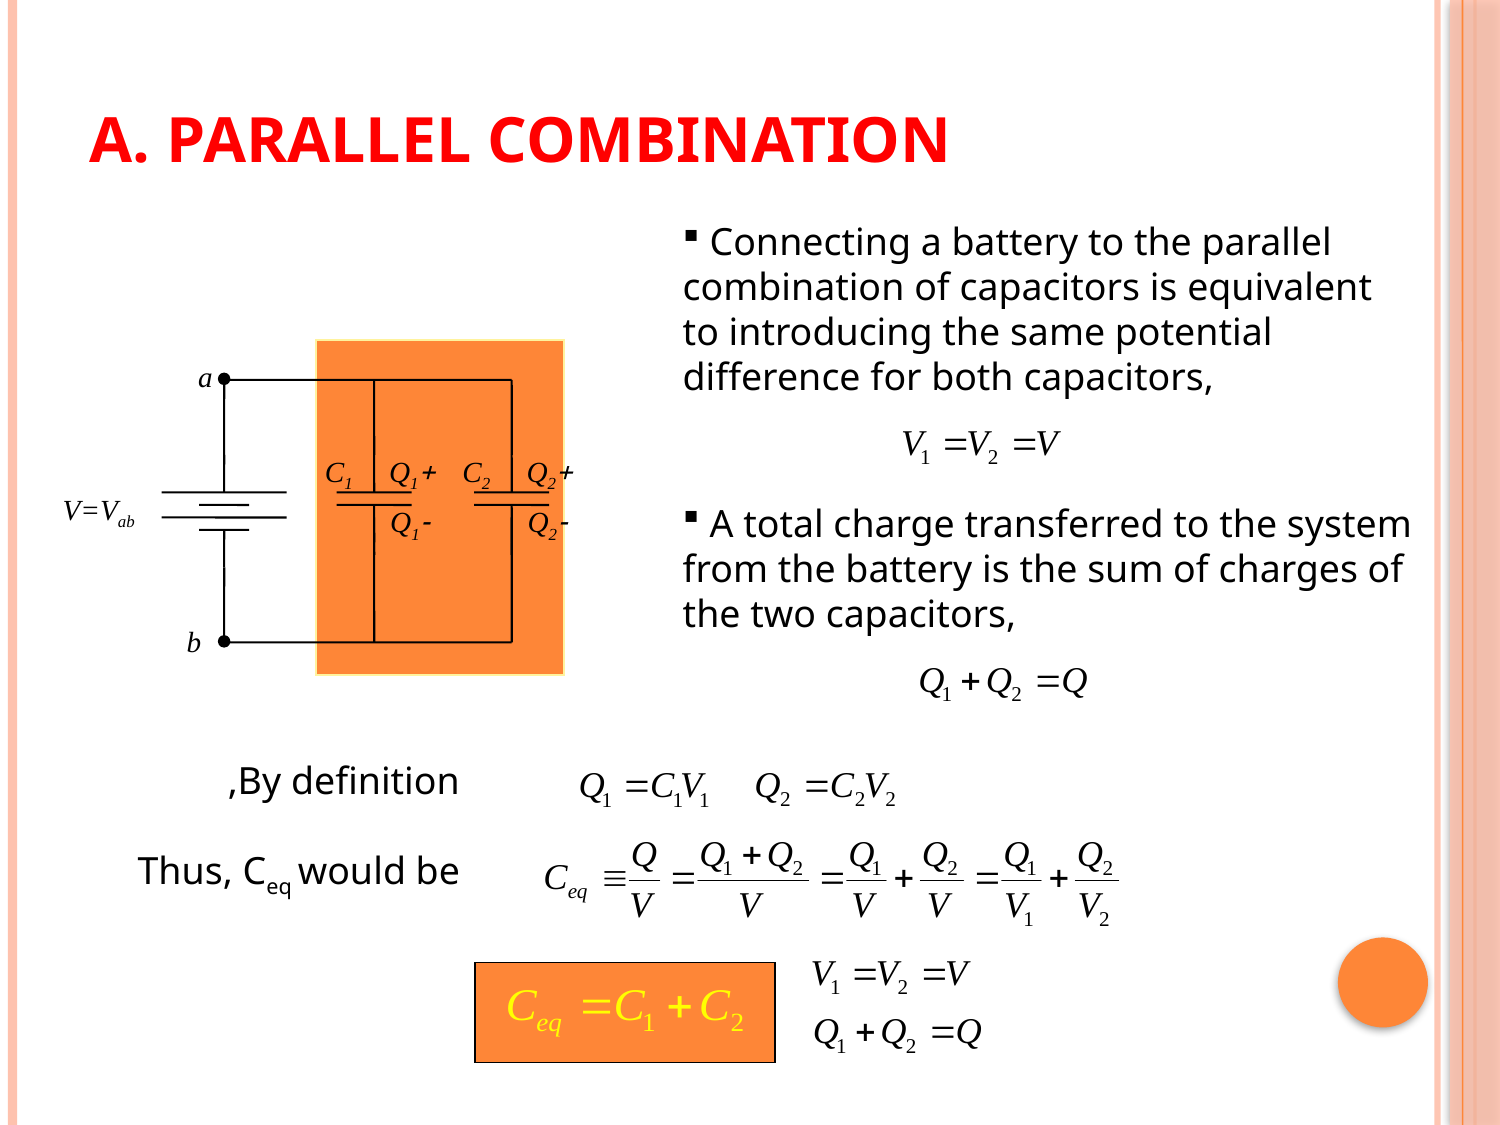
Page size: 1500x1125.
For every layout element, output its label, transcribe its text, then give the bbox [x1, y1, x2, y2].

text_box By definition, Thus, Ceq would be [99, 749, 475, 906]
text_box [46, 350, 590, 667]
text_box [913, 655, 1097, 709]
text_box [538, 831, 1127, 936]
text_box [807, 1007, 991, 1060]
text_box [898, 418, 1069, 472]
text_box Connecting a battery to the parallel combination of capacitors is equivalent to introducing the same potential difference for both capacitors, [667, 210, 1431, 406]
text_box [749, 761, 902, 814]
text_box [499, 974, 754, 1047]
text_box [573, 761, 714, 814]
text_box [808, 948, 979, 1001]
text_box [316, 339, 565, 348]
text_box A total charge transferred to the system from the battery is the sum of charges of the two capacitors, [667, 492, 1431, 642]
title a. Parallel combination [75, 24, 1425, 183]
text_box [474, 962, 775, 1063]
